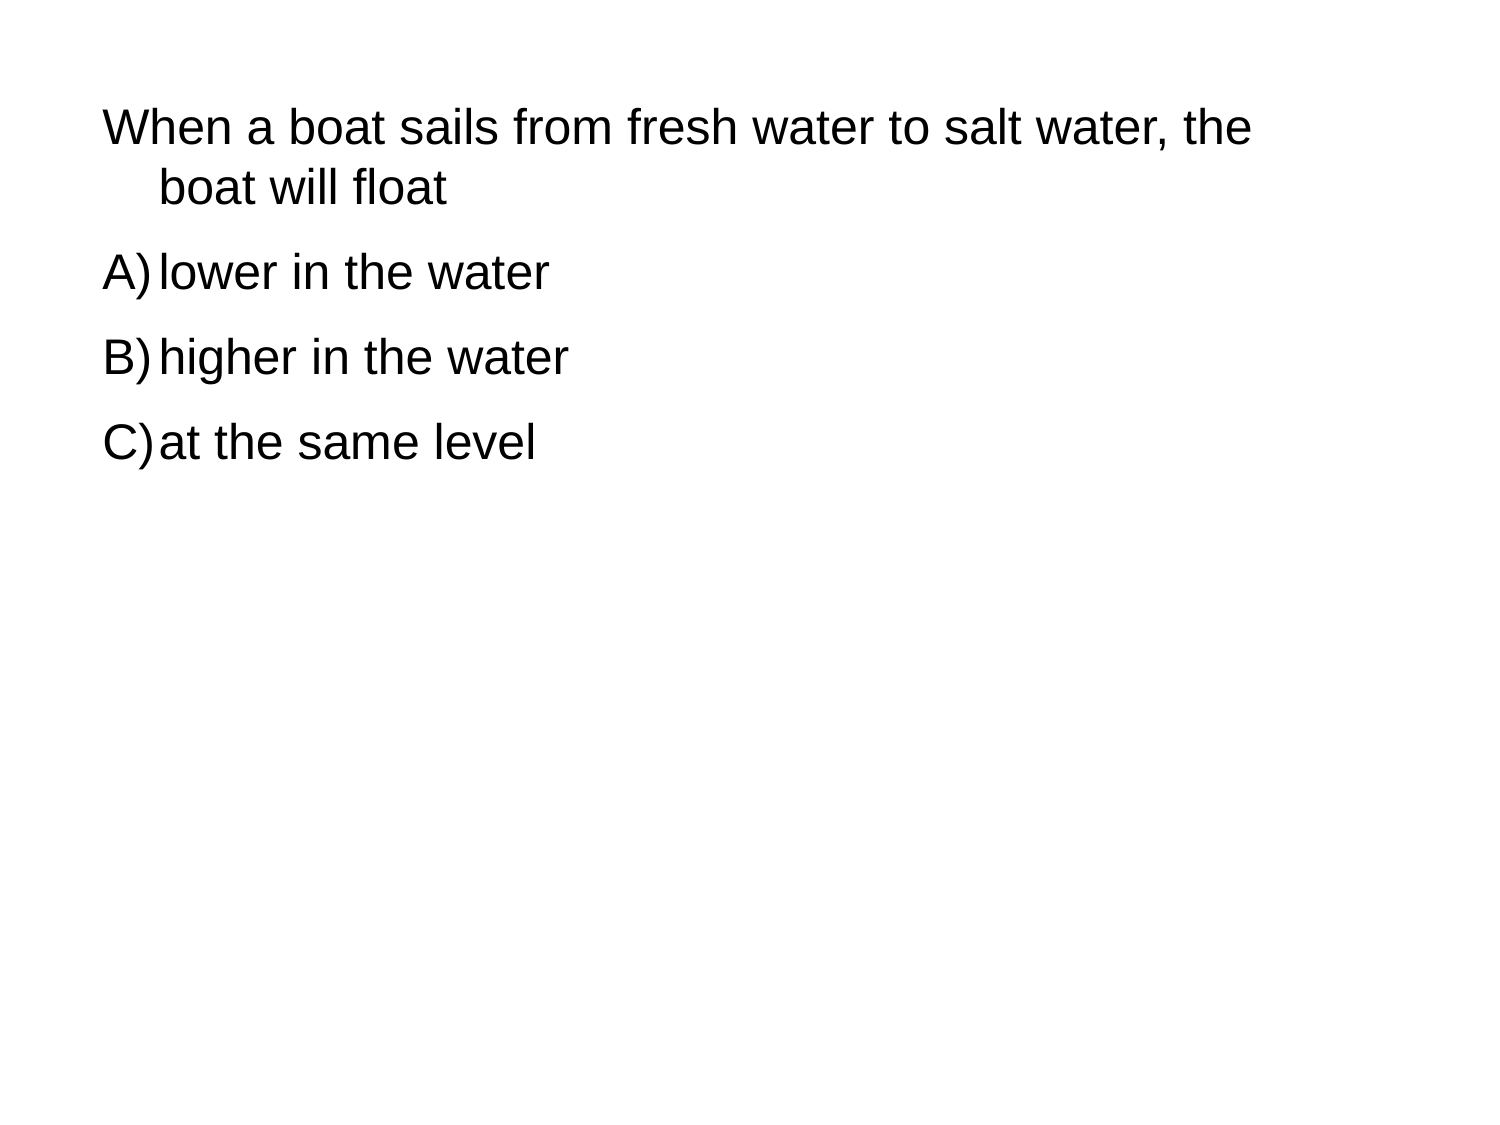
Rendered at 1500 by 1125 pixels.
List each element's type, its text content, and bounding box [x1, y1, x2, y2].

text_box When a boat sails from fresh water to salt water, the boat will float lower in the water higher in the water at the same level [87, 87, 1338, 563]
